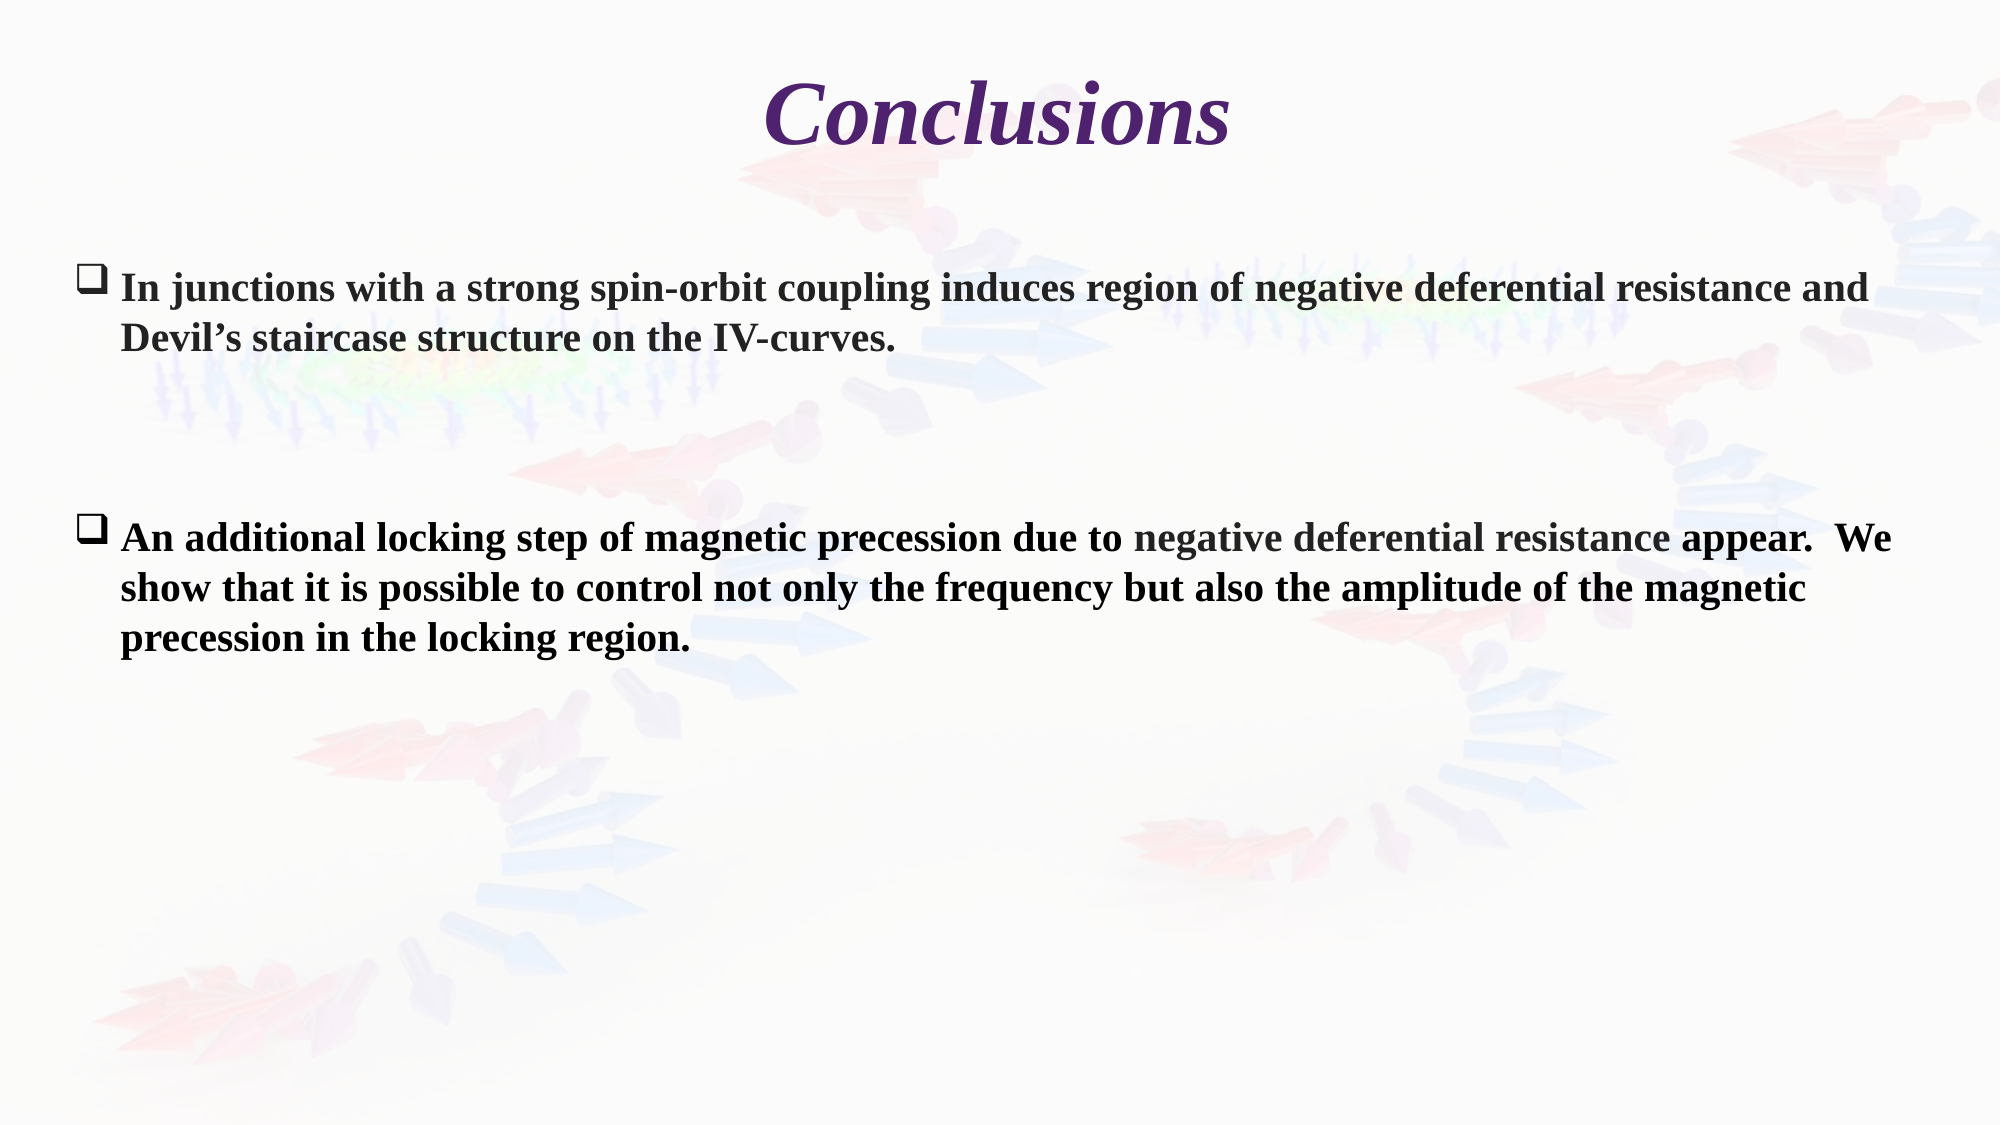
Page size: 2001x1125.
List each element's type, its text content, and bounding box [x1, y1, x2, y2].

text_box In junctions with a strong spin-orbit coupling induces region of negative deferential resistance and Devil’s staircase structure on the IV-curves. An additional locking step of magnetic precession due to negative deferential resistance appear. We show that it is possible to control not only the frequency but also the amplitude of the magnetic precession in the locking region. [58, 251, 1941, 717]
text_box Conclusions [163, 57, 1834, 251]
